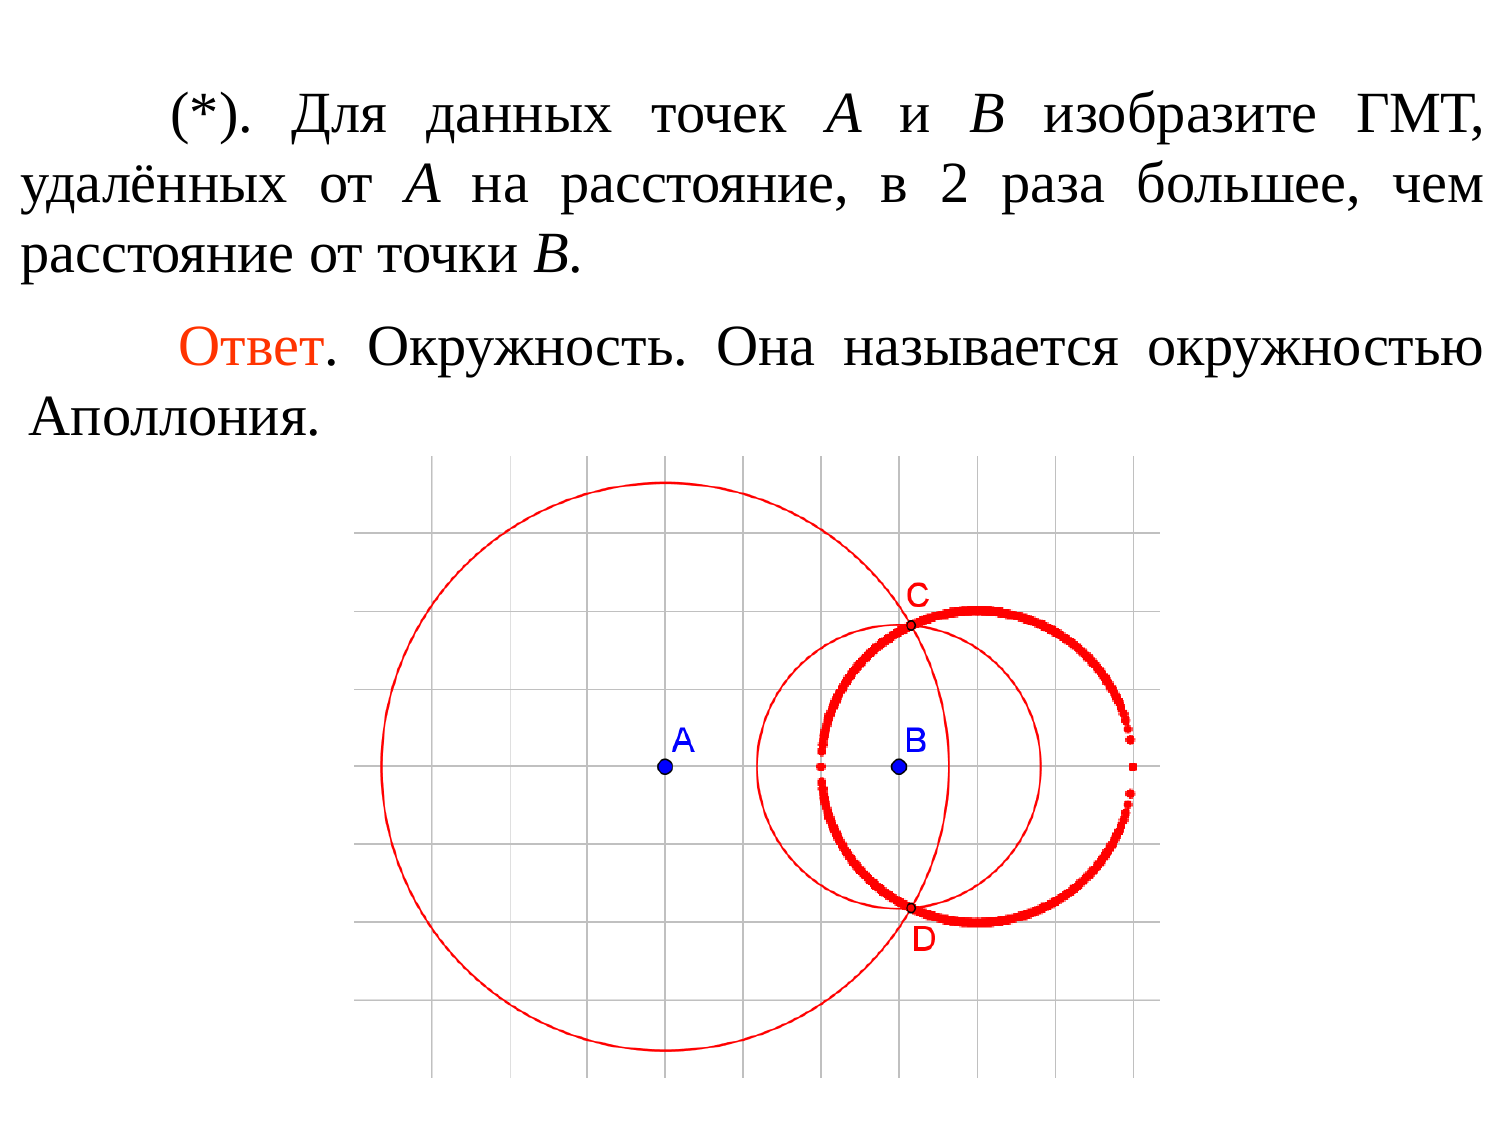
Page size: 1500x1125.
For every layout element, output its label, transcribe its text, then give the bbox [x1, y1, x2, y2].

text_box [13, 299, 1500, 1078]
text_box (*). Для данных точек A и B изобразите ГМТ, удалённых от A на расстояние, в 2 раза большее, чем расстояние от точки B. [5, 66, 1500, 292]
